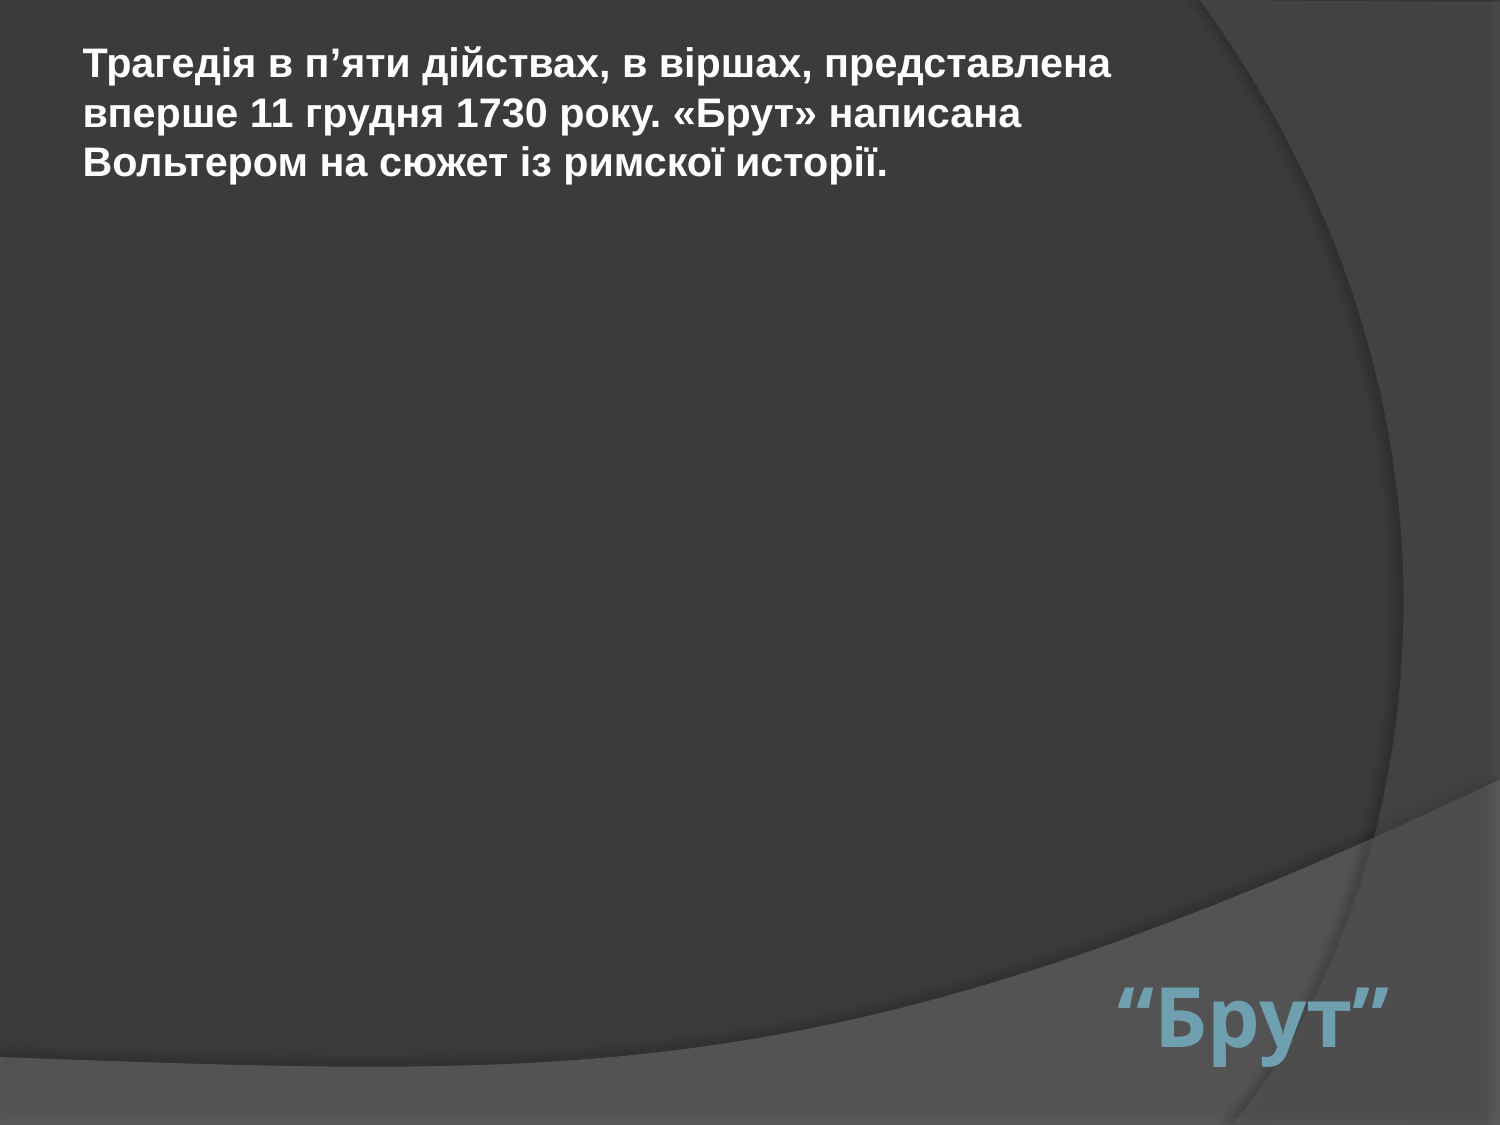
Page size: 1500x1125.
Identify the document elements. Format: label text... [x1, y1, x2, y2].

list Трагедія в п’яти дійствах, в віршах, представлена вперше 11 грудня 1730 року. «Брут» написана Вольтером на сюжет із римскої исторії. [75, 35, 1140, 186]
title “Брут” [1110, 964, 1500, 1055]
